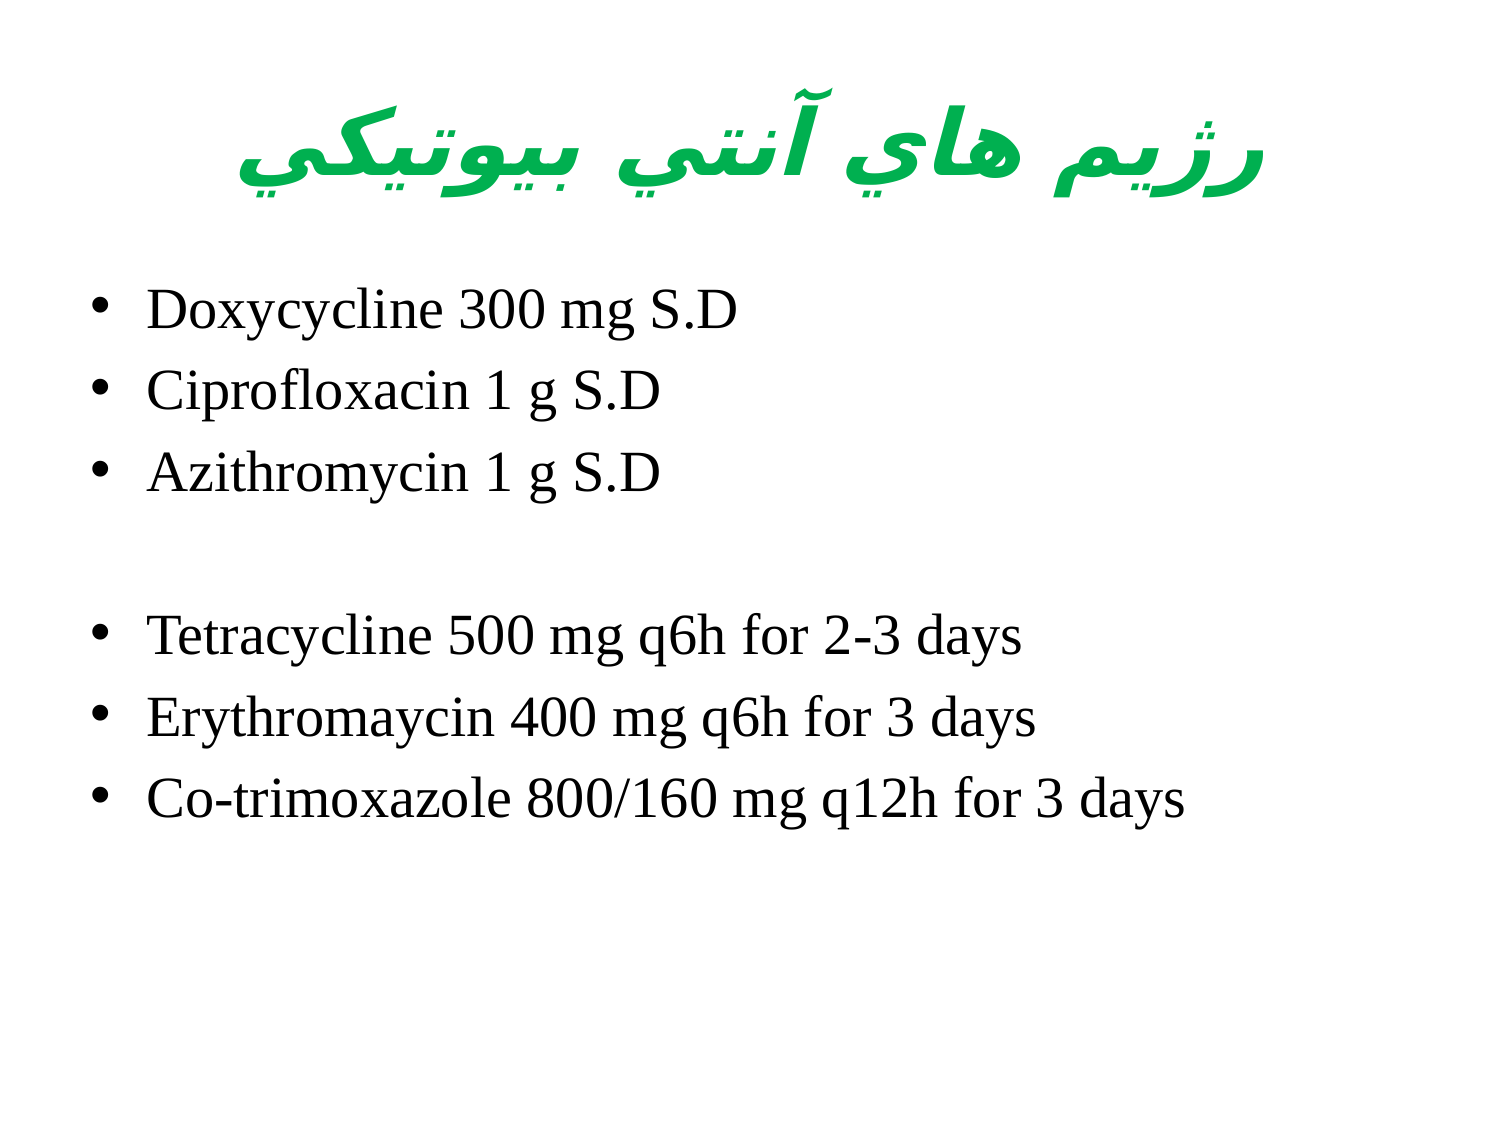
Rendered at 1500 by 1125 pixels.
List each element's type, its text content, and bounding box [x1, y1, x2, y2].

title رژيم هاي آنتي بيوتيكي [75, 45, 1425, 233]
list Doxycycline 300 mg S.D Ciprofloxacin 1 g S.D Azithromycin 1 g S.D Tetracycline 500 mg q6h for 2-3 days Erythromaycin 400 mg q6h for 3 days Co-trimoxazole 800/160 mg q12h for 3 days [75, 262, 1425, 1005]
